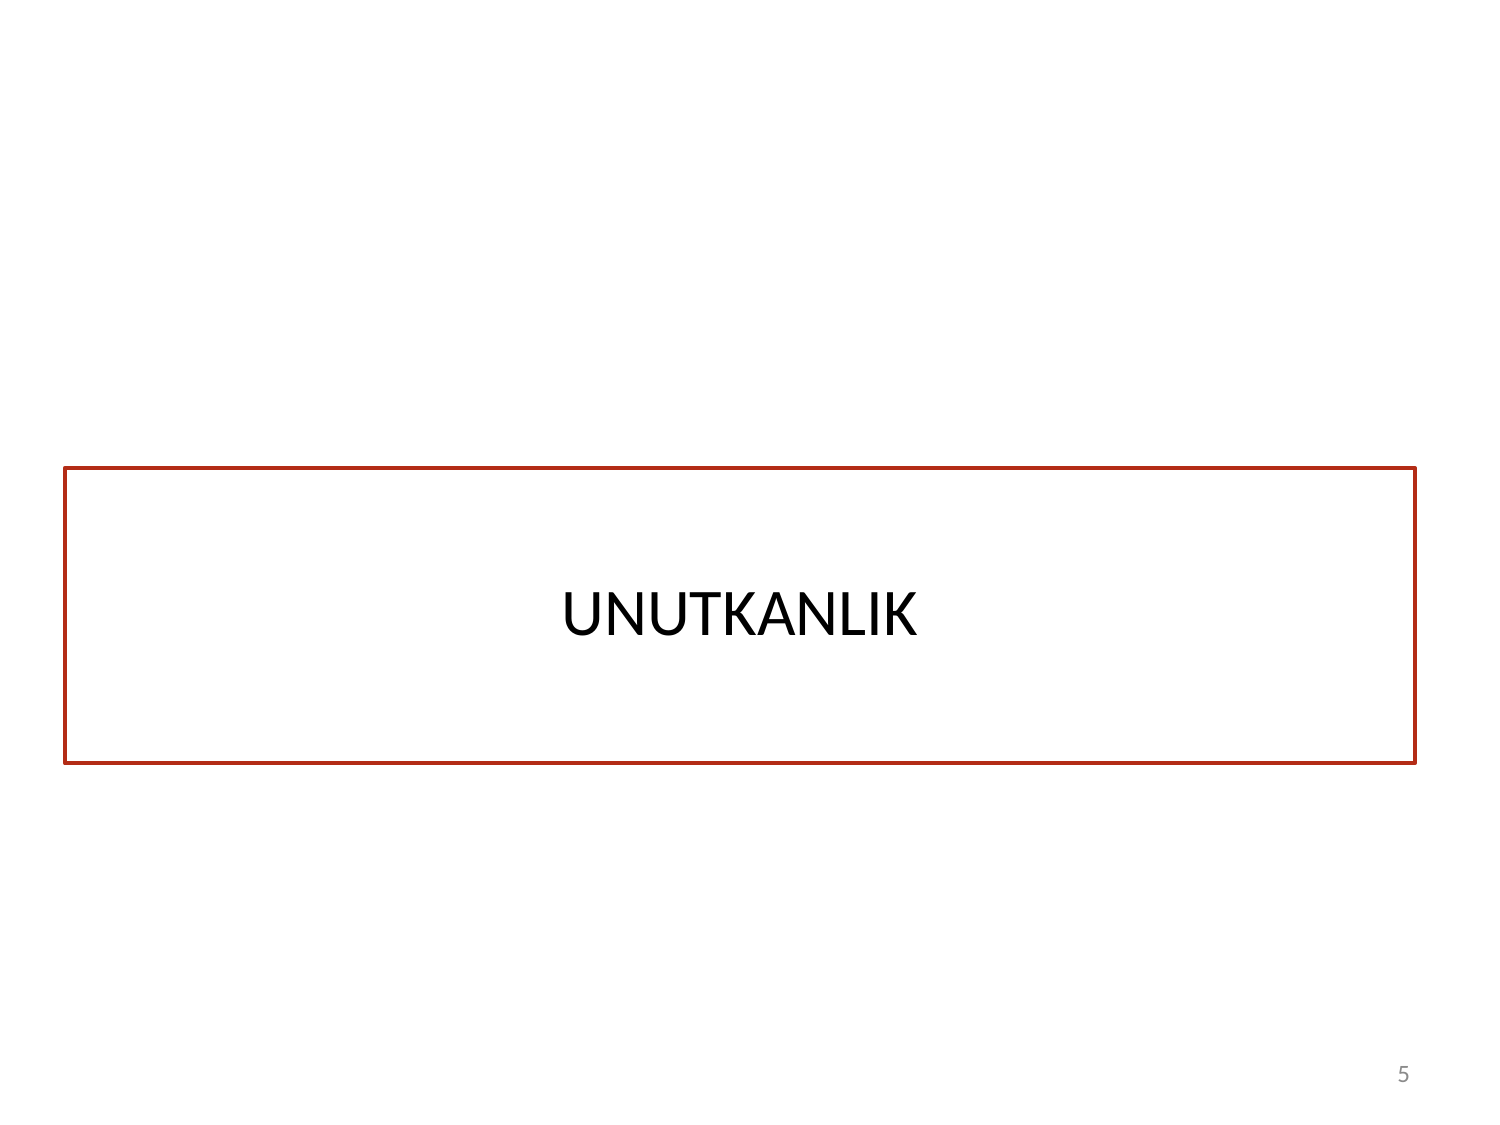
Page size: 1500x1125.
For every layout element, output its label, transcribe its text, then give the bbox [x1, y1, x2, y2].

list UNUTKANLIK [63, 466, 1417, 765]
slide_number 5 [1074, 1042, 1425, 1103]
